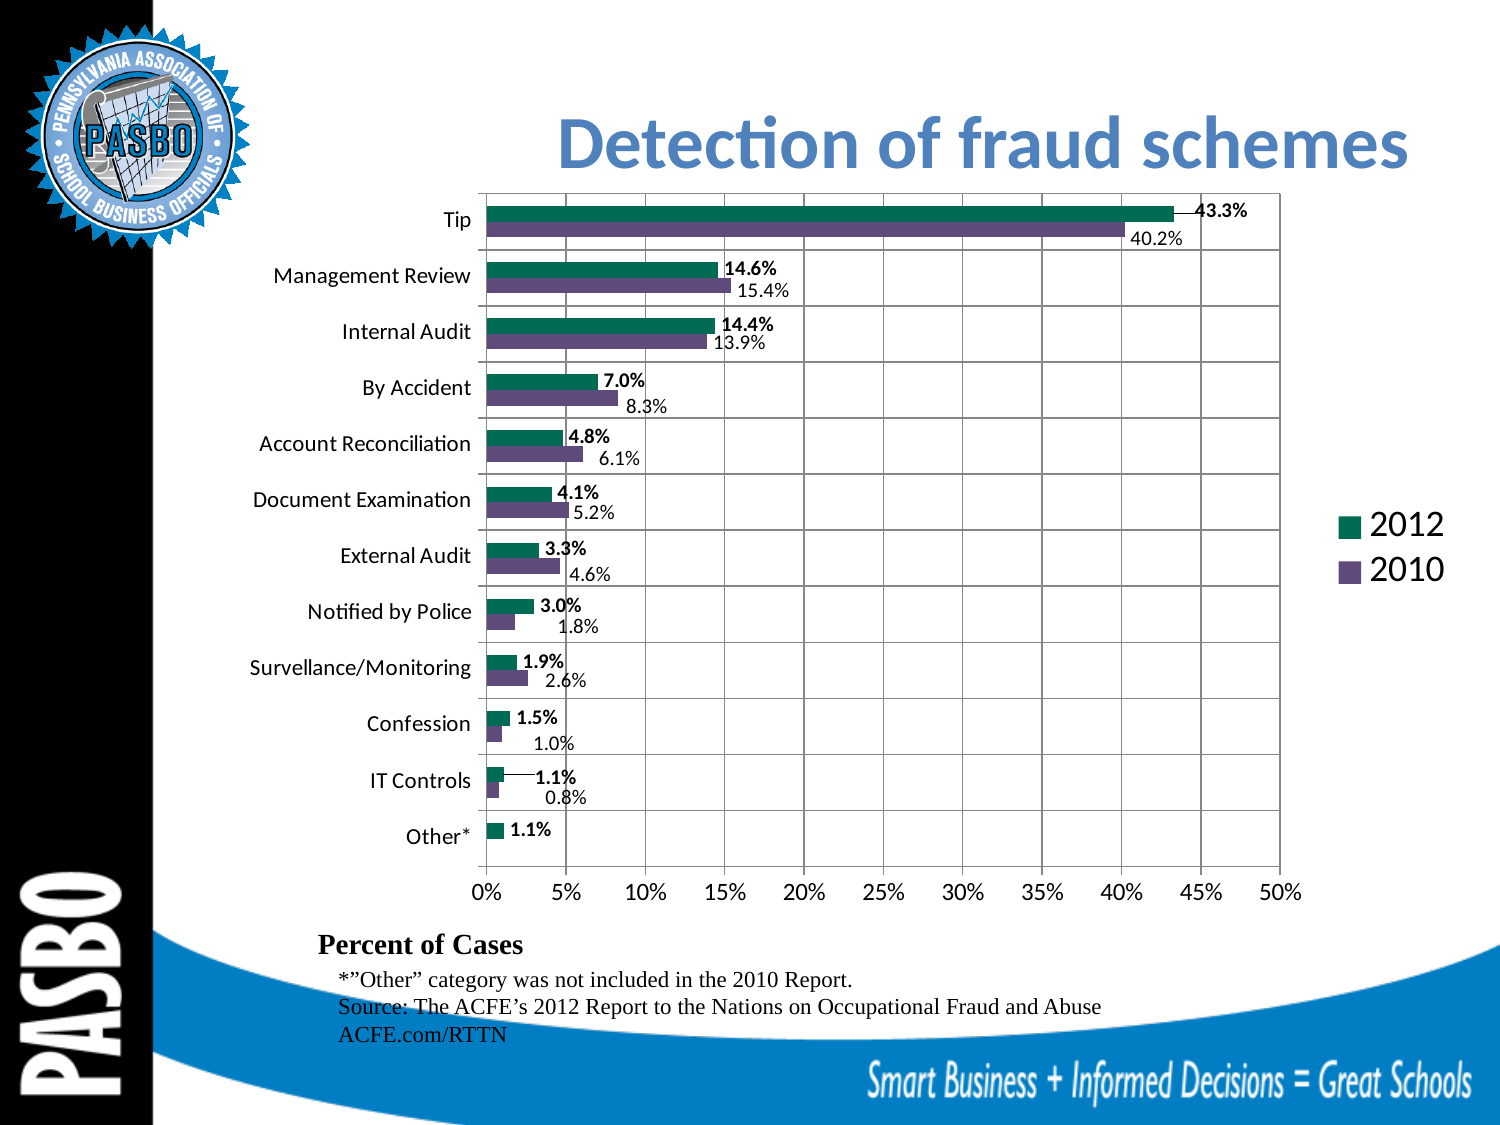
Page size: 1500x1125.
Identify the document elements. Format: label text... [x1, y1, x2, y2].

text_box Percent of Cases [303, 929, 631, 968]
picture [0, 0, 1500, 1125]
text_box *”Other” category was not included in the 2010 Report. Source: The ACFE’s 2012 Report to the Nations on Occupational Fraud and Abuse ACFE.com/RTTN [323, 957, 1272, 1055]
title Detection of fraud schemes [262, 45, 1425, 177]
chart [224, 178, 1470, 922]
